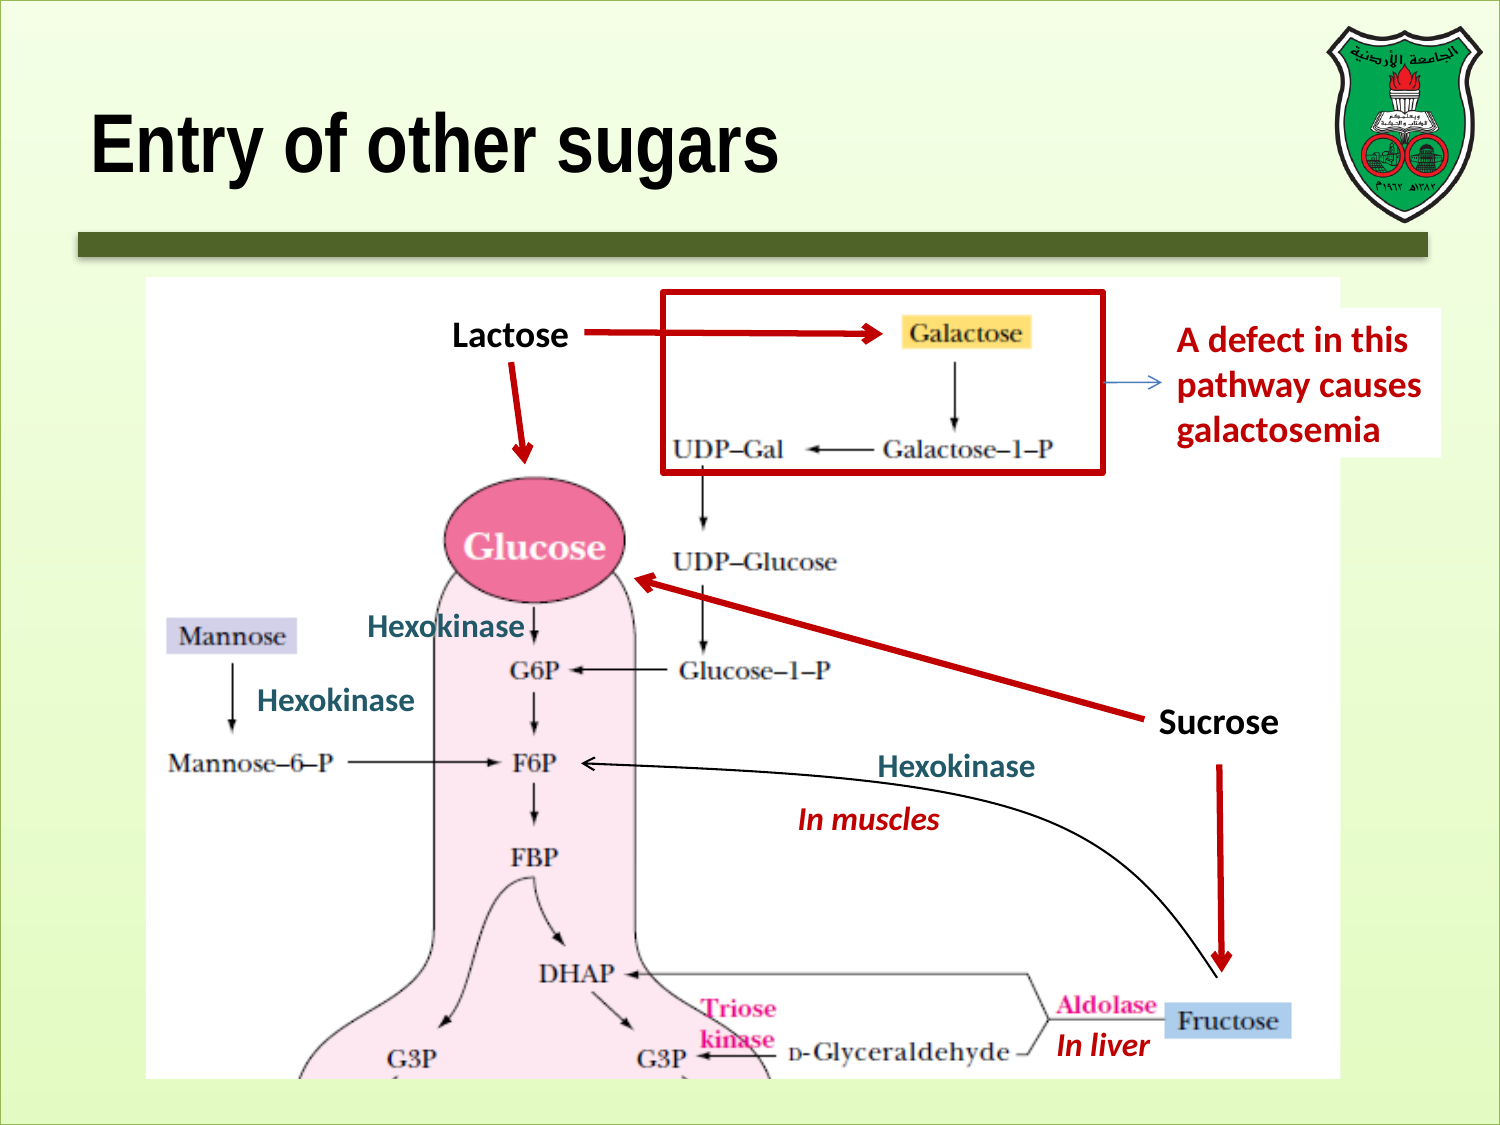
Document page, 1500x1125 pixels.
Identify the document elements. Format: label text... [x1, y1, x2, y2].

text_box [510, 362, 526, 465]
title Entry of other sugars [75, 45, 1313, 233]
text_box A defect in this pathway causes galactosemia [1345, 307, 1442, 458]
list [145, 277, 1341, 1079]
picture [1325, 24, 1483, 225]
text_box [633, 577, 1145, 720]
